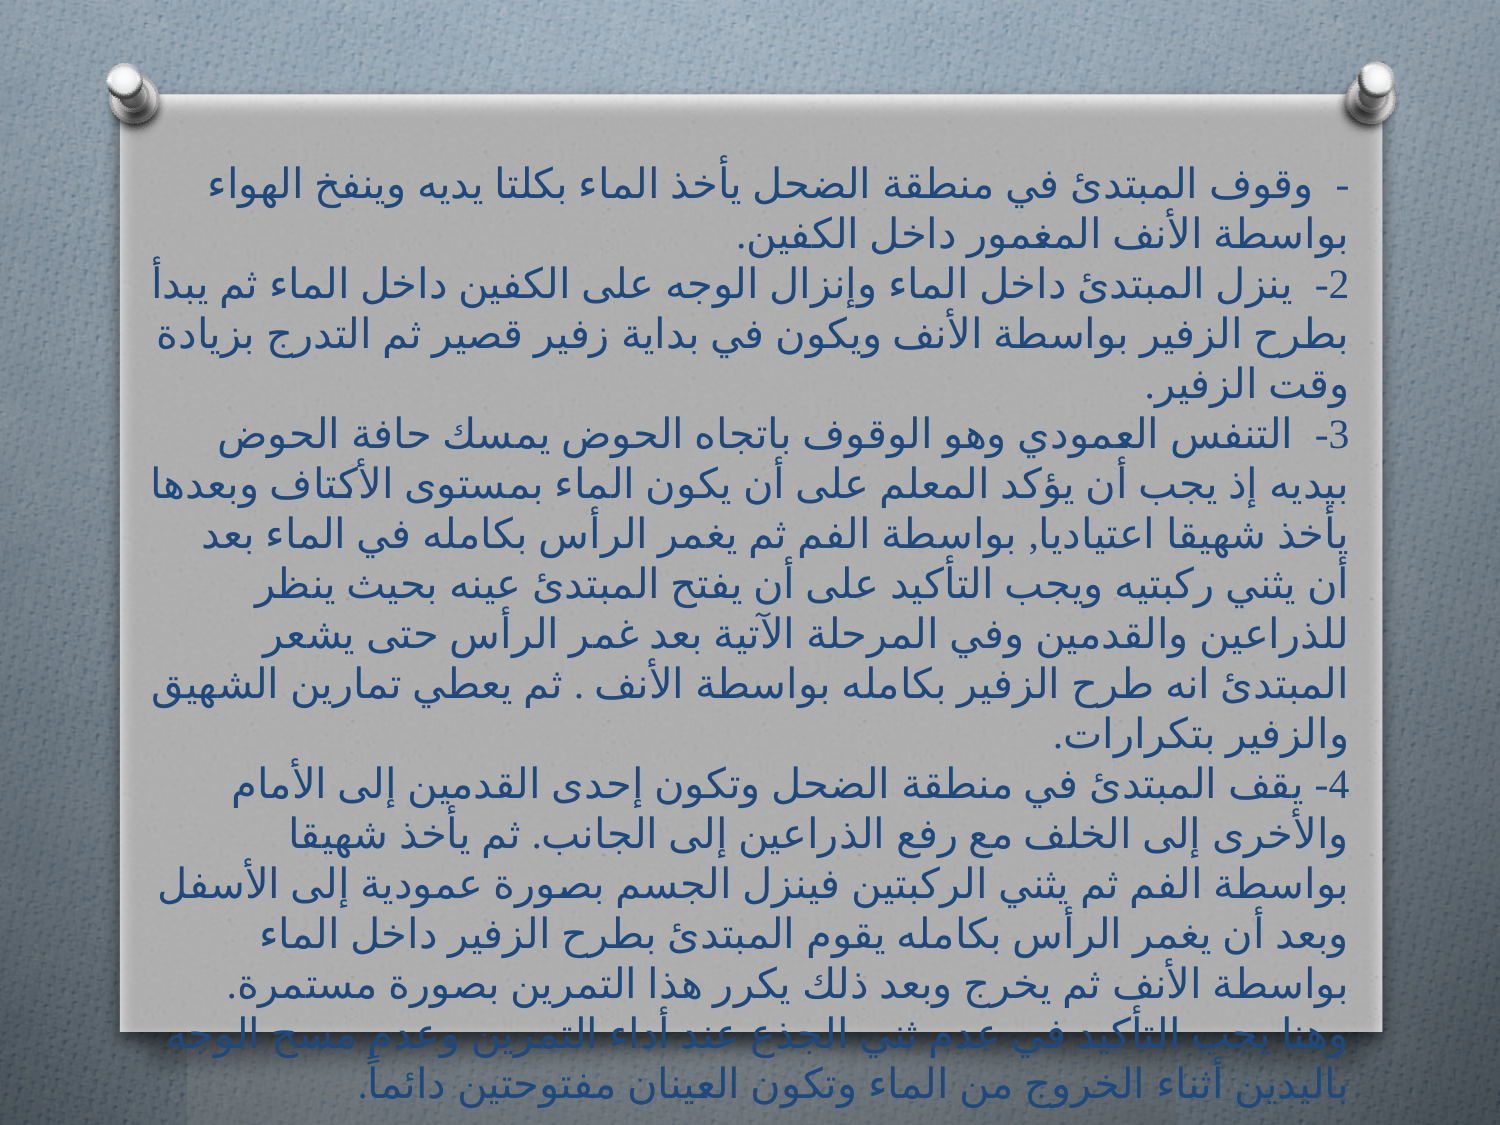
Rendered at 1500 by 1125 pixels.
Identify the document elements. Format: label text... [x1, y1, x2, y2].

picture [75, 29, 198, 149]
text_box - وقوف المبتدئ في منطقة الضحل يأخذ الماء بكلتا يديه وينفخ الهواء بواسطة الأنف المغمور داخل الكفين. 2- ينزل المبتدئ داخل الماء وإنزال الوجه على الكفين داخل الماء ثم يبدأ بطرح الزفير بواسطة الأنف ويكون في بداية زفير قصير ثم التدرج بزيادة وقت الزفير. 3- التنفس العمودي وهو الوقوف باتجاه الحوض يمسك حافة الحوض بيديه إذ يجب أن يؤكد المعلم على أن يكون الماء بمستوى الأكتاف وبعدها يأخذ شهيقا اعتياديا, بواسطة الفم ثم يغمر الرأس بكامله في الماء بعد أن يثني ركبتيه ويجب التأكيد على أن يفتح المبتدئ عينه بحيث ينظر للذراعين والقدمين وفي المرحلة الآتية بعد غمر الرأس حتى يشعر المبتدئ انه طرح الزفير بكامله بواسطة الأنف . ثم يعطي تمارين الشهيق والزفير بتكرارات. 4- يقف المبتدئ في منطقة الضحل وتكون إحدى القدمين إلى الأمام والأخرى إلى الخلف مع رفع الذراعين إلى الجانب. ثم يأخذ شهيقا بواسطة الفم ثم يثني الركبتين فينزل الجسم بصورة عمودية إلى الأسفل وبعد أن يغمر الرأس بكامله يقوم المبتدئ بطرح الزفير داخل الماء بواسطة الأنف ثم يخرج وبعد ذلك يكرر هذا التمرين بصورة مستمرة. وهنا يجب التأكيد في عدم ثني الجذع عند أداء التمرين وعدم مسح الوجه باليدين أثناء الخروج من الماء وتكون العينان مفتوحتين دائماً. [135, 149, 1365, 1115]
picture [1317, 35, 1439, 151]
